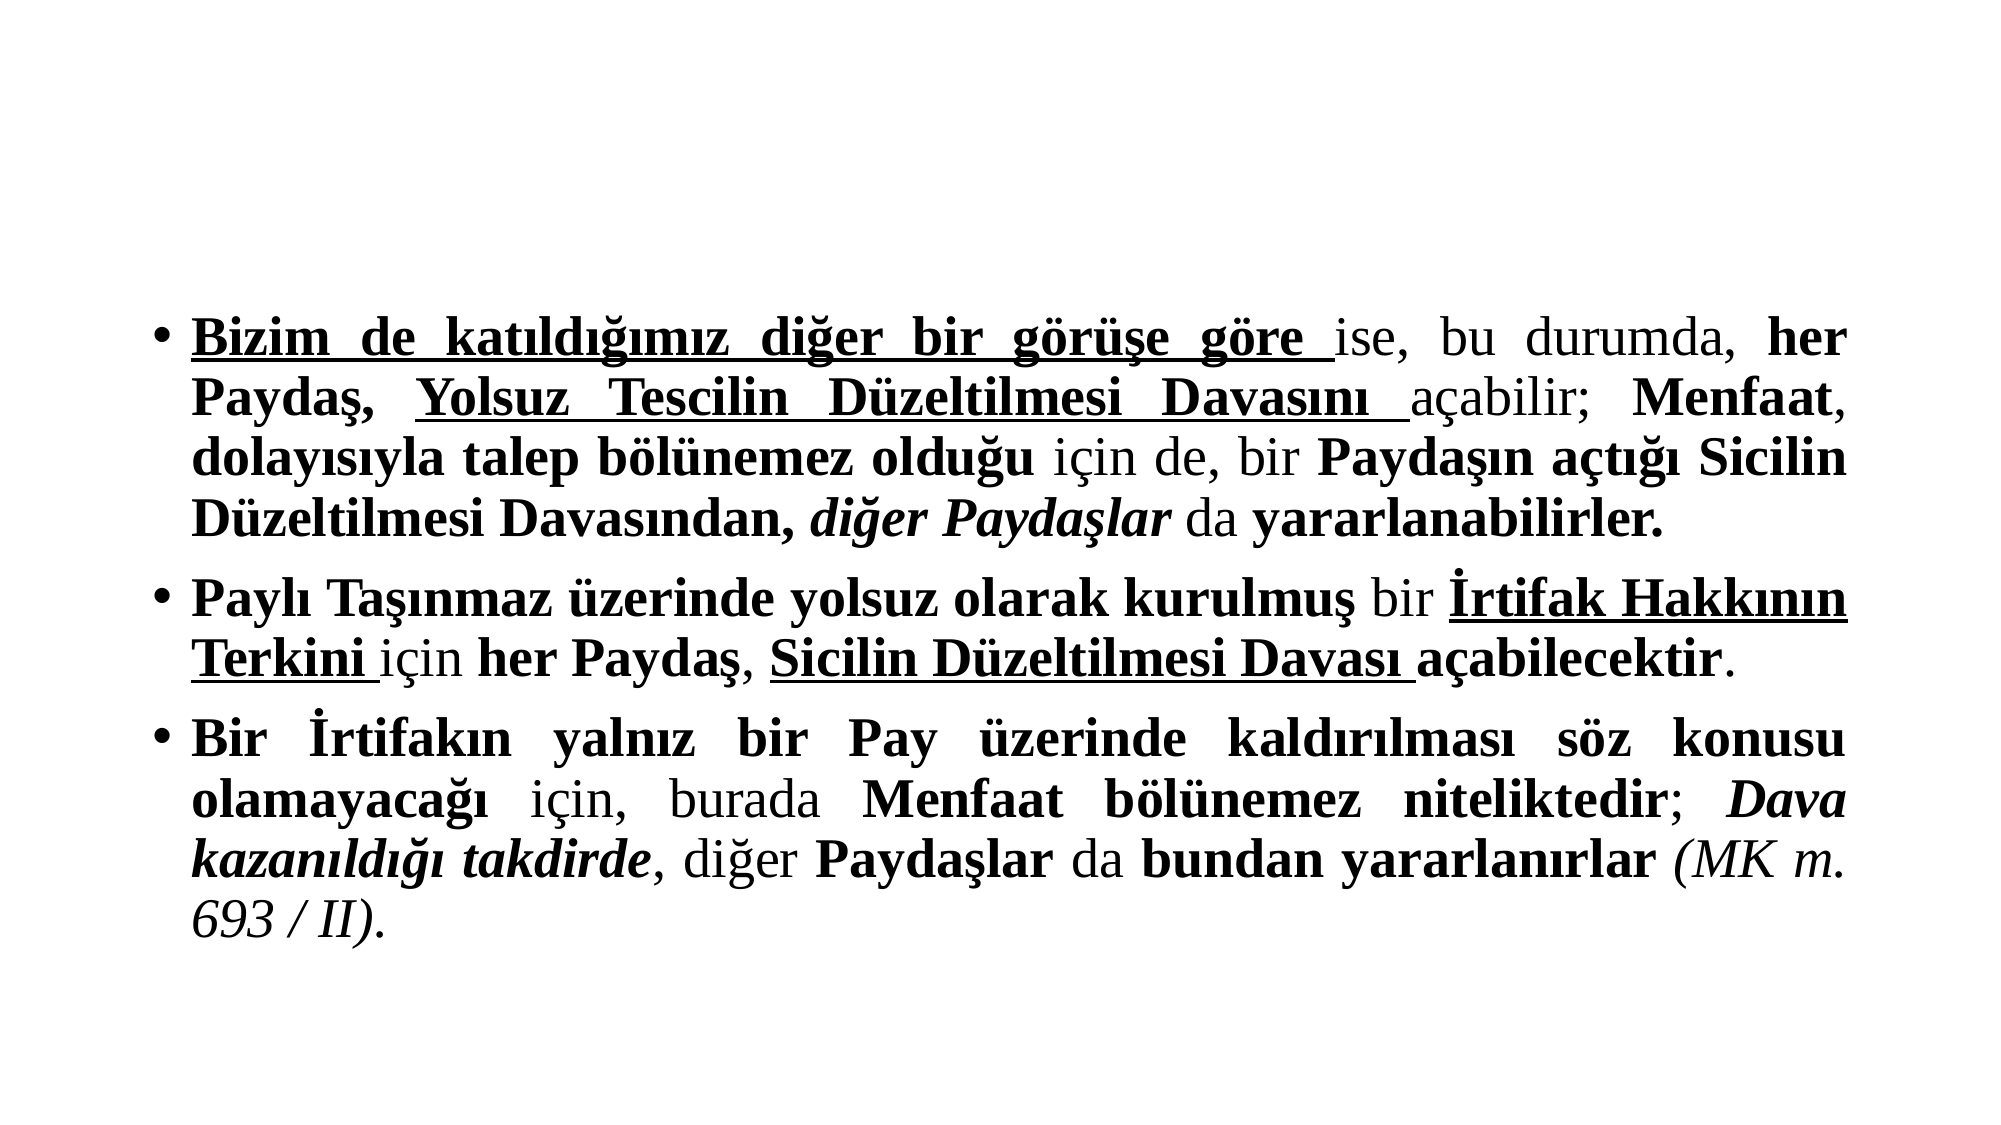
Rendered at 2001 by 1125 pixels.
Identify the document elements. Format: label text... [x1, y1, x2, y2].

list Bizim de katıldığımız diğer bir görüşe göre ise, bu durumda, her Paydaş, Yolsuz Tescilin Düzeltilmesi Davasını açabilir; Menfaat, dolayısıyla talep bölünemez olduğu için de, bir Paydaşın açtığı Sicilin Düzeltilmesi Davasından, diğer Paydaşlar da yararlanabilirler. Paylı Taşınmaz üzerinde yolsuz olarak kurulmuş bir İrtifak Hakkının Terkini için her Paydaş, Sicilin Düzeltilmesi Davası açabilecektir. Bir İrtifakın yalnız bir Pay üzerinde kaldırılması söz konusu olamayacağı için, burada Menfaat bölünemez niteliktedir; Dava kazanıldığı takdirde, diğer Paydaşlar da bundan yararlanırlar (MK m. 693 / II). [137, 299, 1863, 1014]
